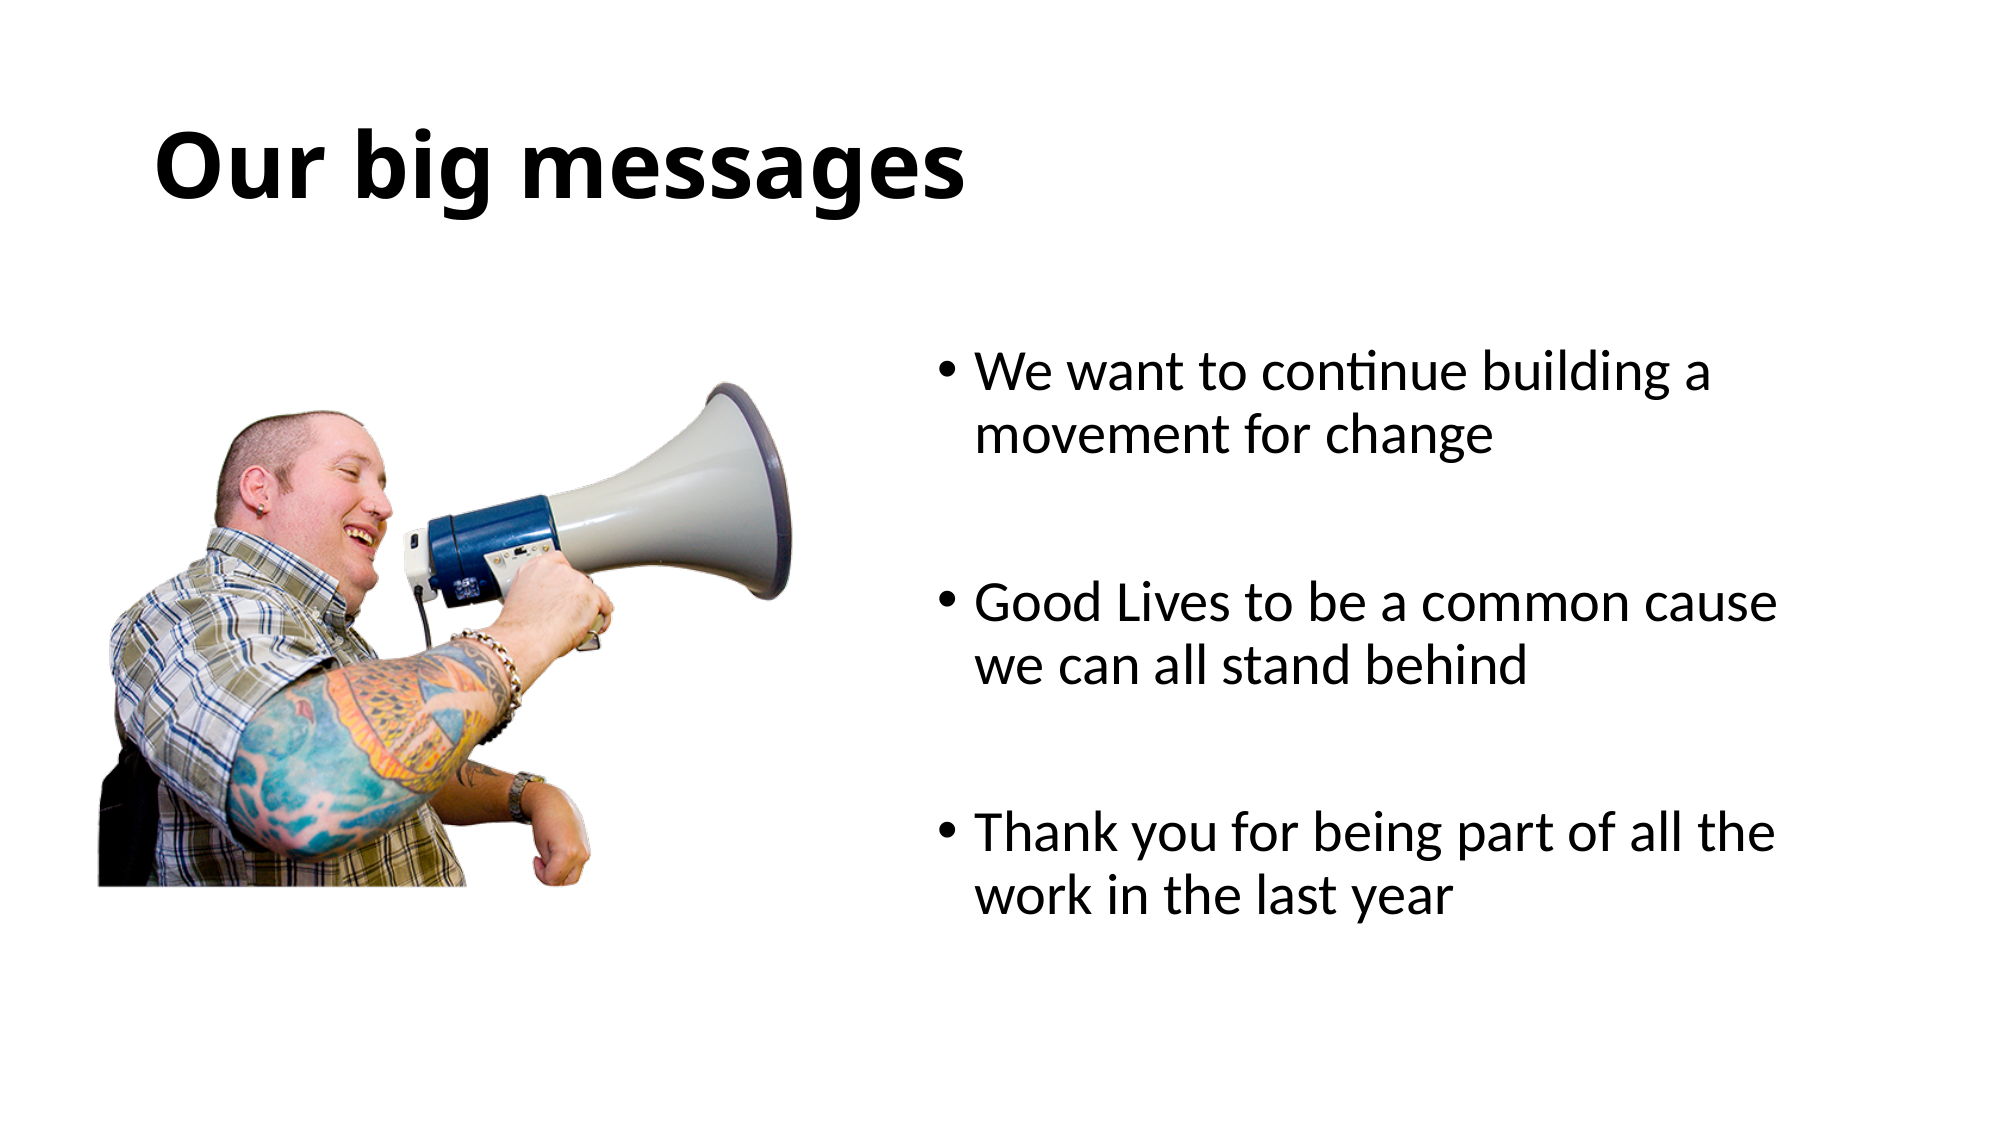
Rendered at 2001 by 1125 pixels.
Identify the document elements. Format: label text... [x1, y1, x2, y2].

list We want to continue building a movement for change Good Lives to be a common cause we can all stand behind Thank you for being part of all the work in the last year [922, 242, 1863, 956]
title Our big messages [137, 59, 1863, 278]
picture [88, 277, 803, 992]
